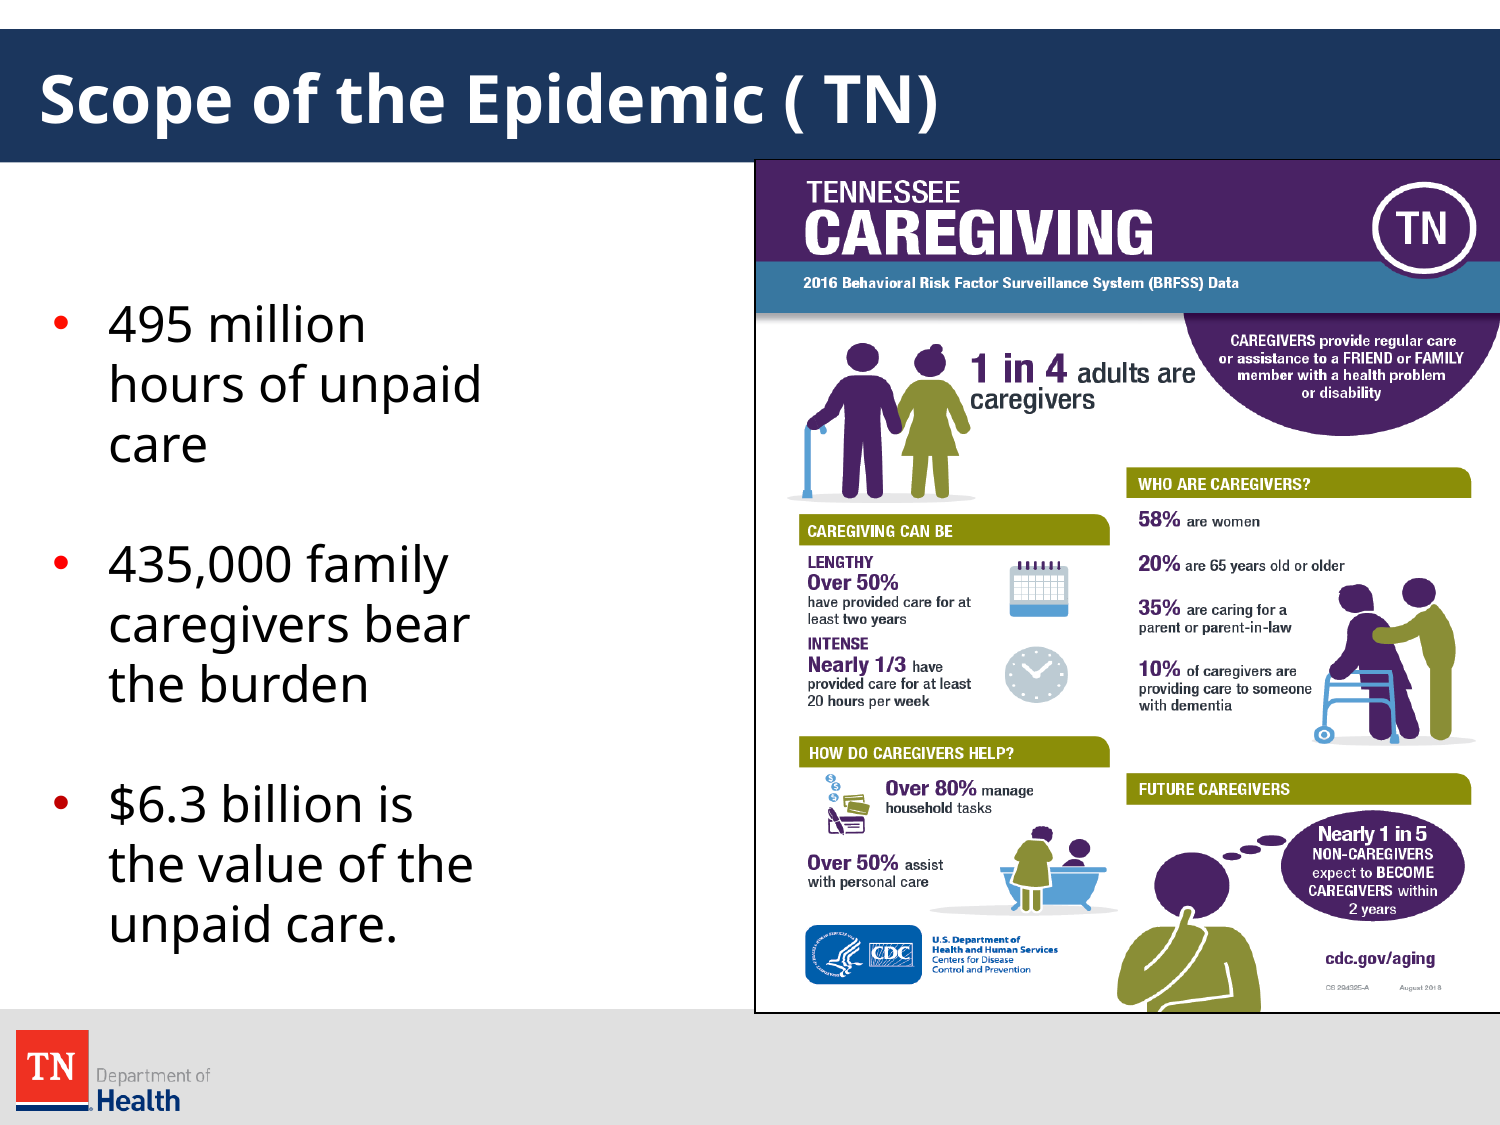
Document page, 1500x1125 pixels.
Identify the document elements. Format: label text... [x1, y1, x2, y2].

text_box 495 million hours of unpaid care 435,000 family caregivers bear the burden $6.3 billion is the value of the unpaid care. [37, 285, 401, 960]
picture [406, 155, 1094, 970]
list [755, 160, 1500, 1013]
title Scope of the Epidemic ( TN) [24, 29, 1475, 165]
